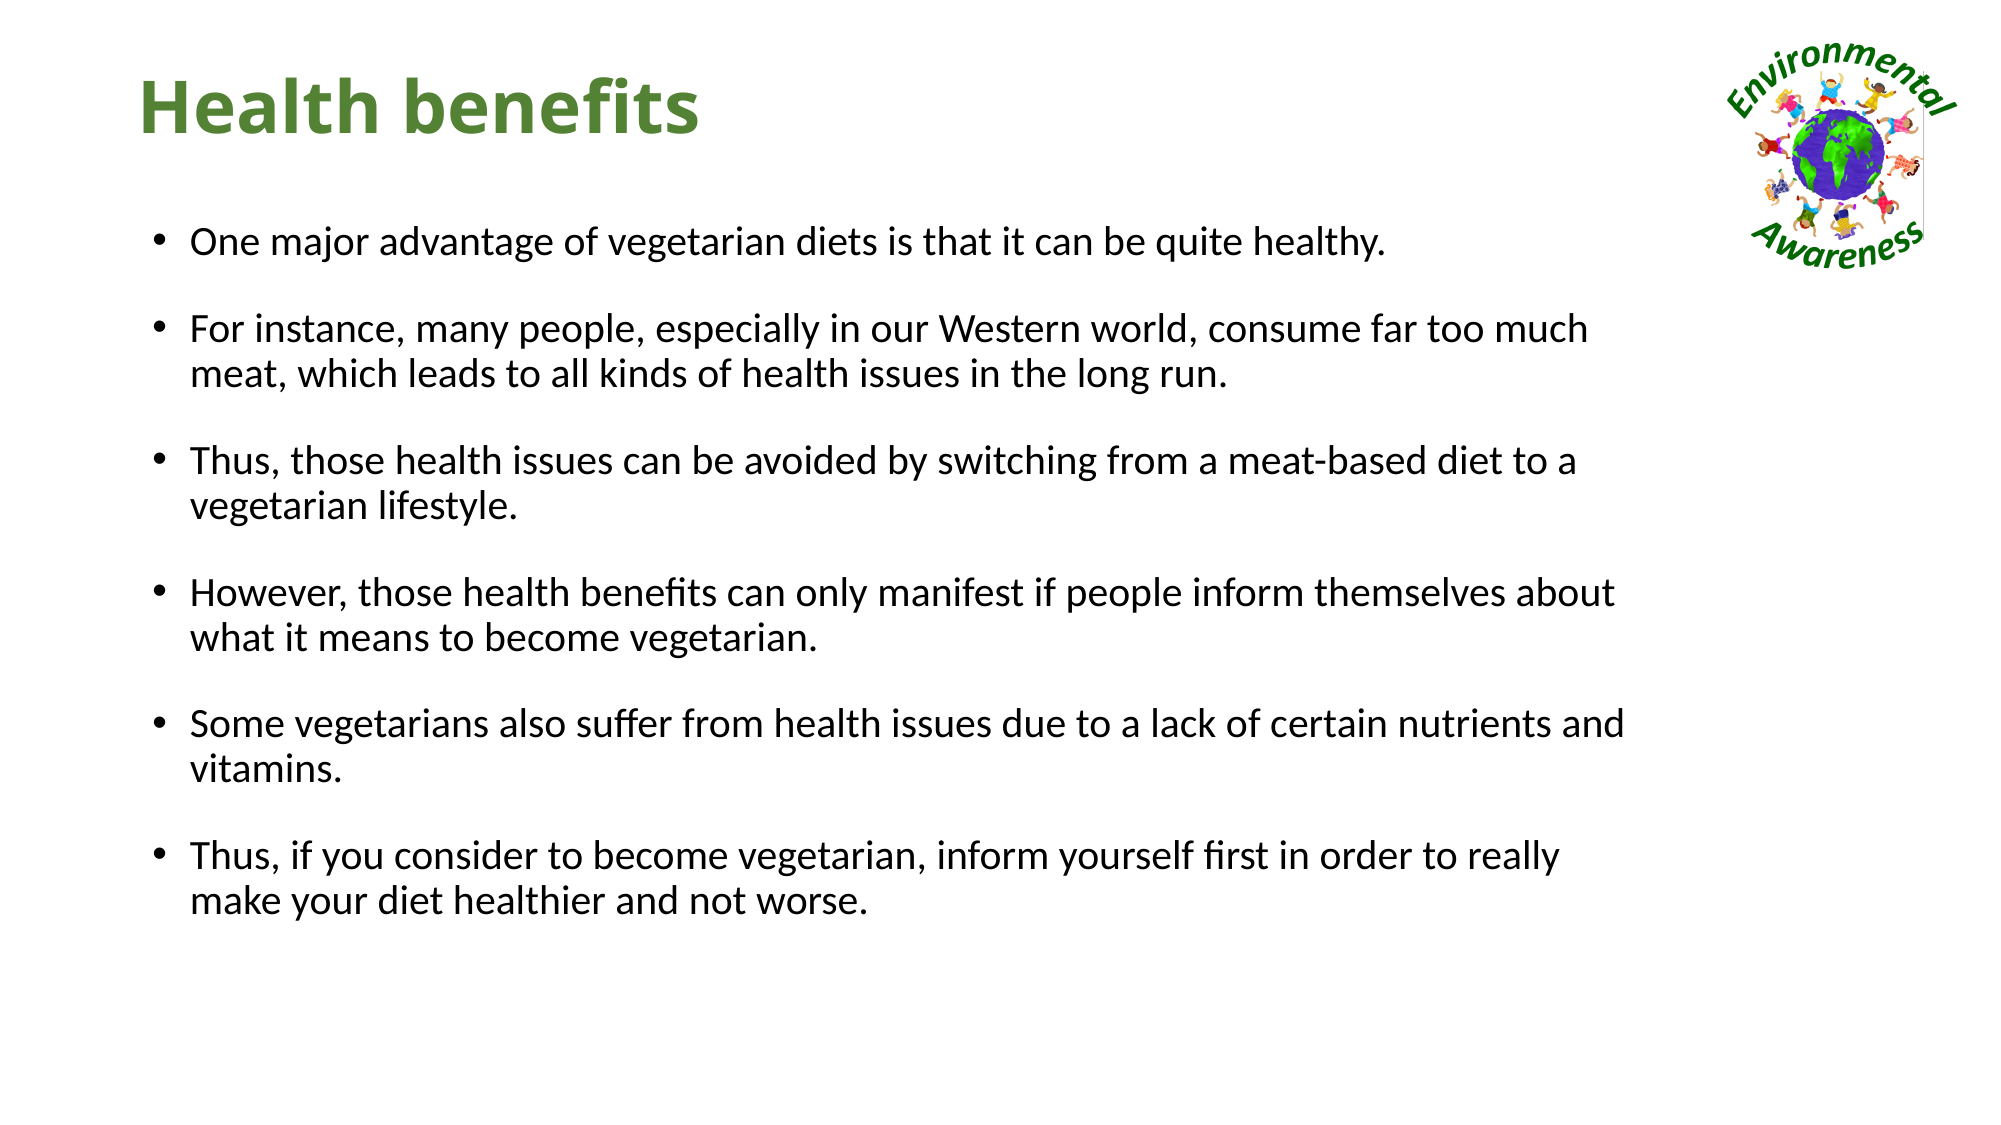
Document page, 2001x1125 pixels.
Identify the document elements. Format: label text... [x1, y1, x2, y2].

title Health benefits [122, 59, 1650, 160]
picture [1716, 35, 1962, 278]
list One major advantage of vegetarian diets is that it can be quite healthy. For instance, many people, especially in our Western world, consume far too much meat, which leads to all kinds of health issues in the long run. Thus, those health issues can be avoided by switching from a meat-based diet to a vegetarian lifestyle. However, those health benefits can only manifest if people inform themselves about what it means to become vegetarian. Some vegetarians also suffer from health issues due to a lack of certain nutrients and vitamins. Thus, if you consider to become vegetarian, inform yourself first in order to really make your diet healthier and not worse. [137, 212, 1650, 1021]
